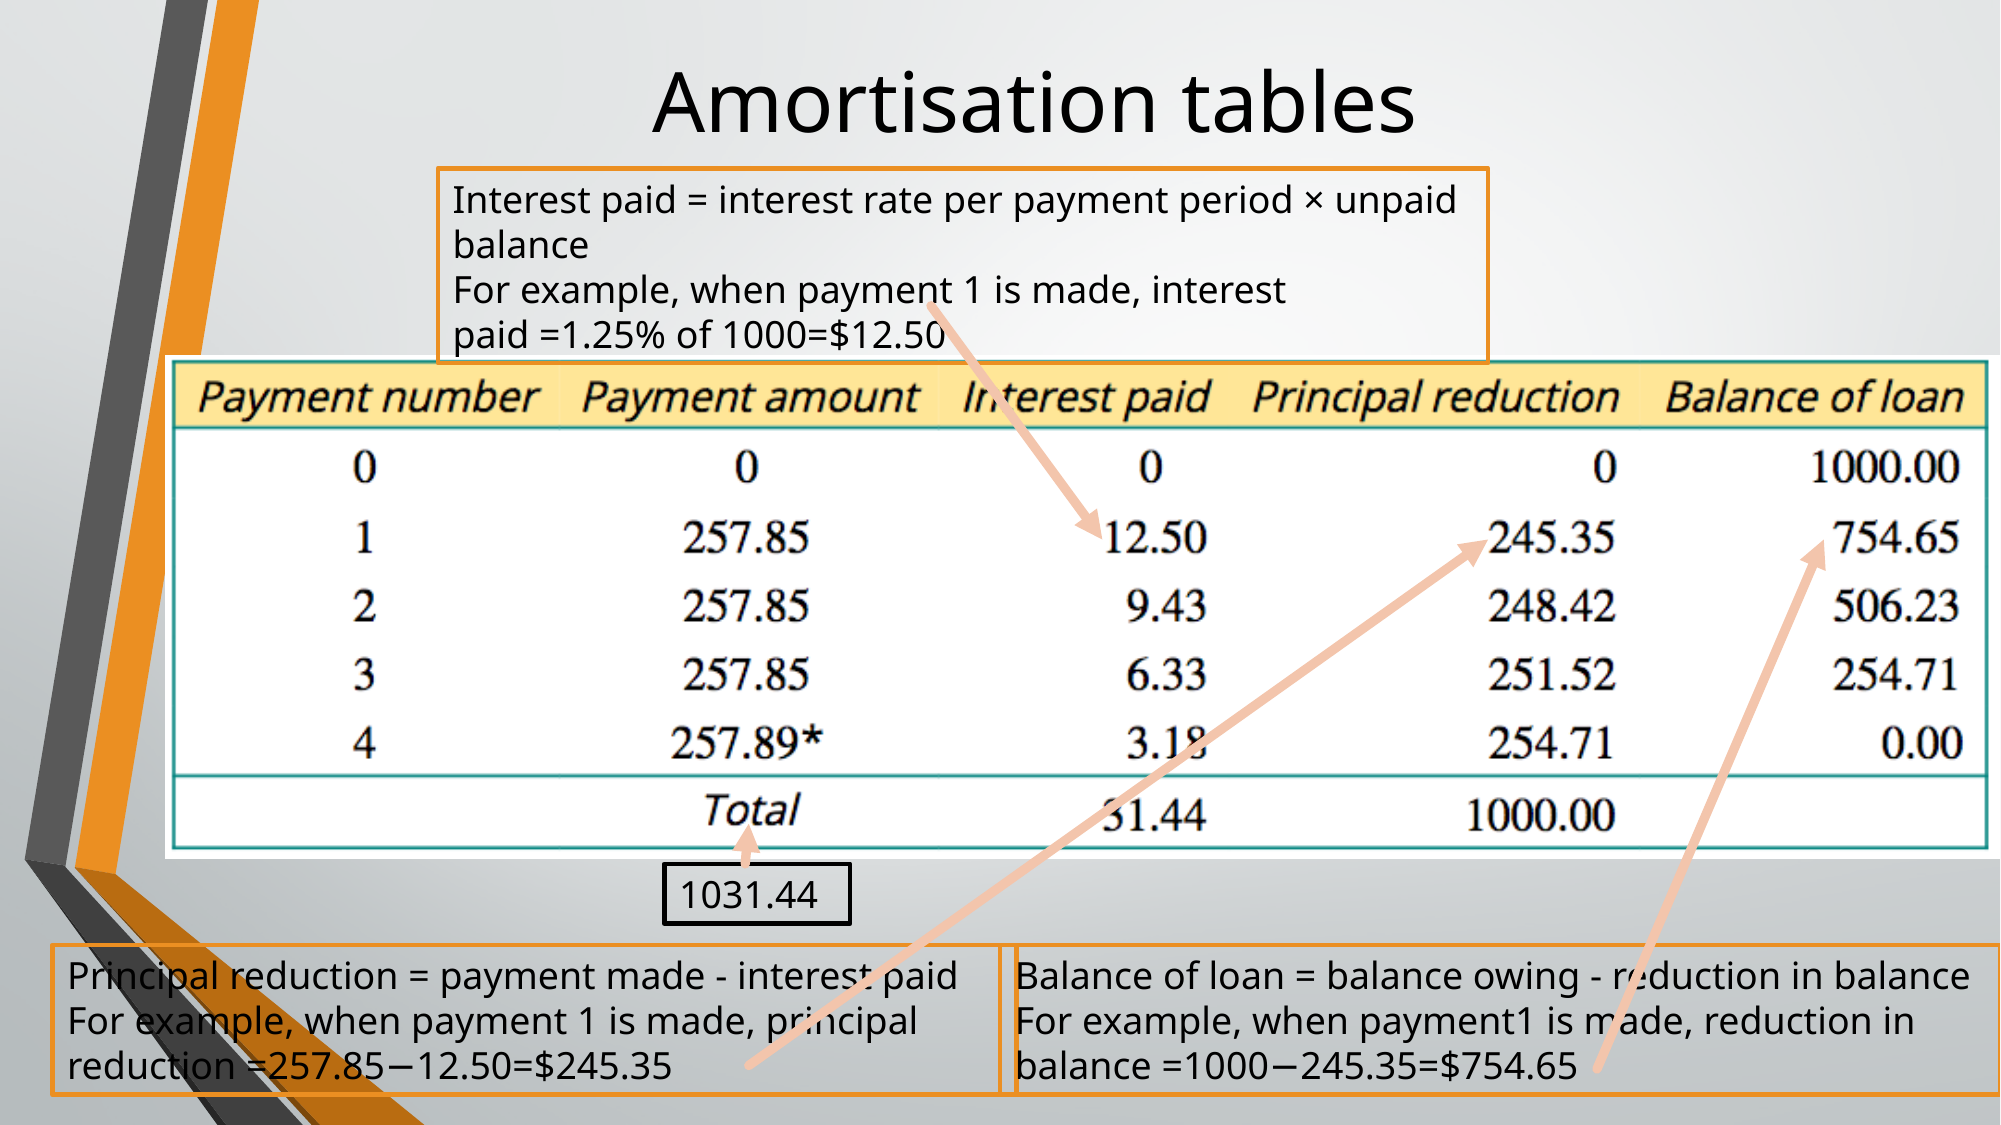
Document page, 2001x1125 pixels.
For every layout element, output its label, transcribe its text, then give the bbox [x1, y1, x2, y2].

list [165, 355, 930, 859]
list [1103, 355, 2000, 859]
text_box 1031.44 [664, 863, 748, 924]
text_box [748, 539, 1489, 1066]
text_box Balance of loan = balance owing - reduction in balance For example, when payment1 is made, reduction in balance =1000−245.35=$754.65 [999, 945, 2000, 1095]
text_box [745, 823, 749, 865]
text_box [930, 305, 1103, 539]
text_box Principal reduction = payment made - interest paid For example, when payment 1 is made, principal reduction =257.85−12.50=$245.35 [52, 945, 999, 1095]
text_box Interest paid = interest rate per payment period × unpaid balance For example, when payment 1 is made, interest paid =1.25% of 1000=$12.50 [438, 168, 1488, 355]
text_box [1596, 539, 1824, 1070]
title Amortisation tables [522, 30, 1549, 169]
